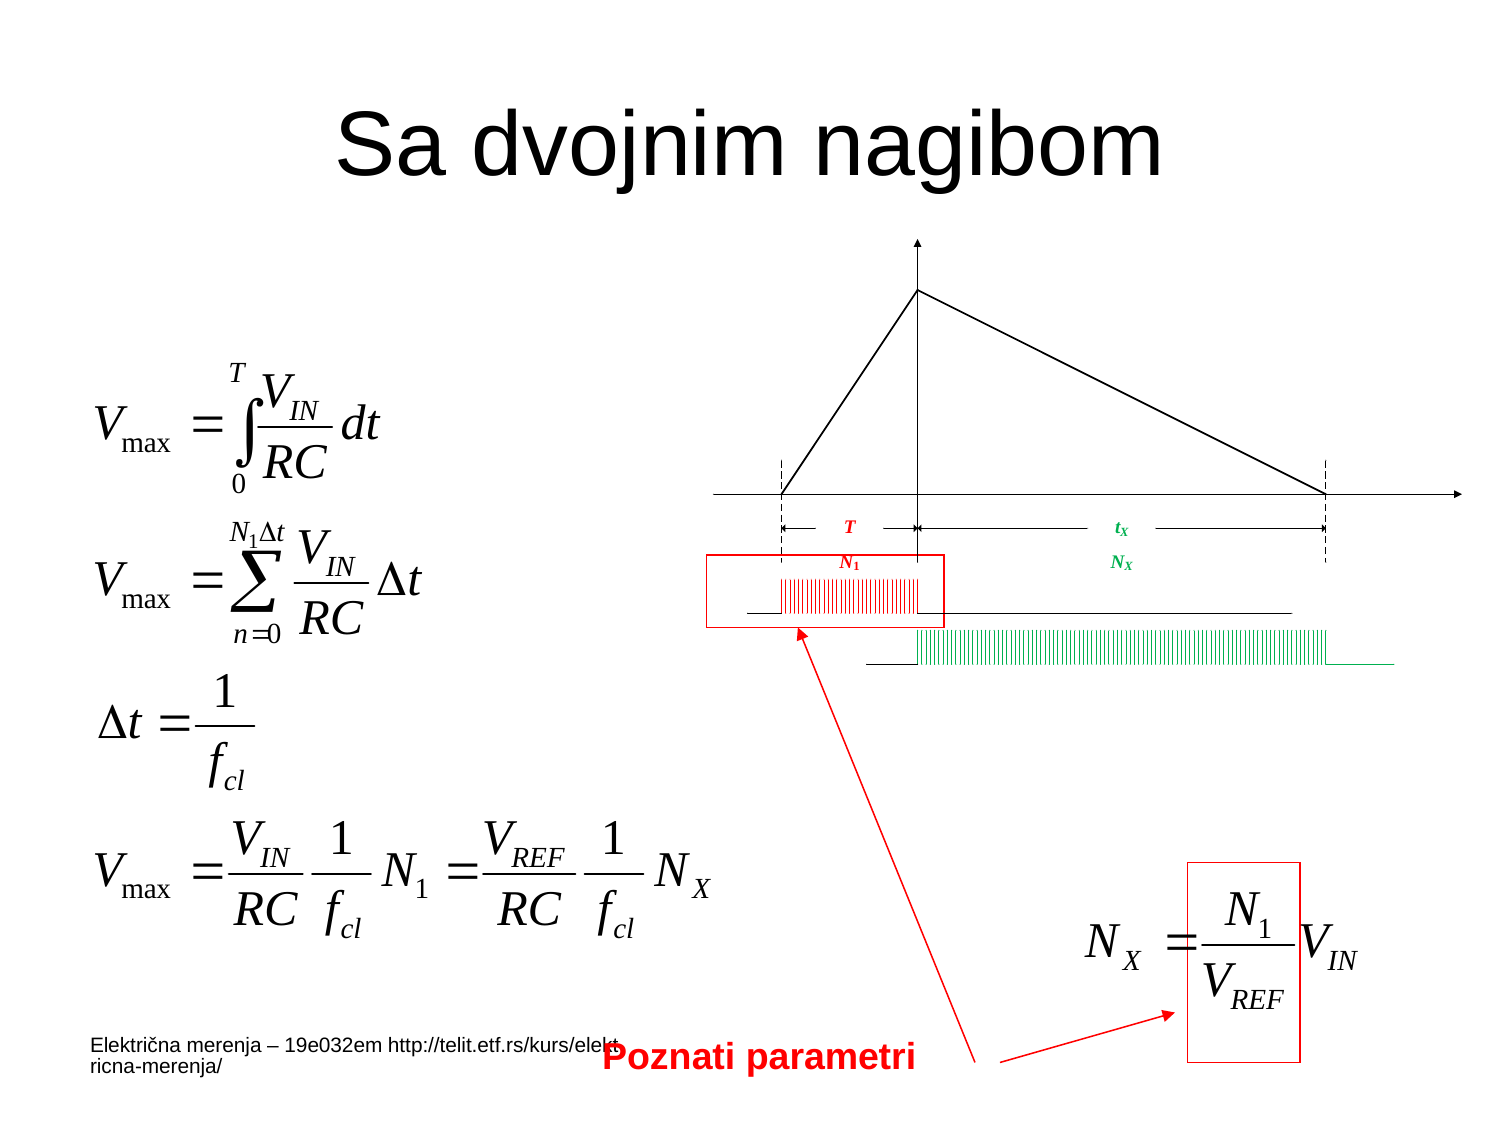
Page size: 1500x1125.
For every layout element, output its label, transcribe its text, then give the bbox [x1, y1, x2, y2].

text_box Poznati parametri [638, 1024, 950, 1085]
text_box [1074, 878, 1371, 1021]
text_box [89, 348, 724, 950]
text_box [1187, 862, 1300, 876]
footer Električna merenja – 19e032em http://telit.etf.rs/kurs/elektricna-merenja/ [74, 1024, 638, 1103]
title Sa dvojnim nagibom [74, 44, 1426, 233]
text_box [1187, 1029, 1300, 1063]
picture [711, 237, 1464, 667]
